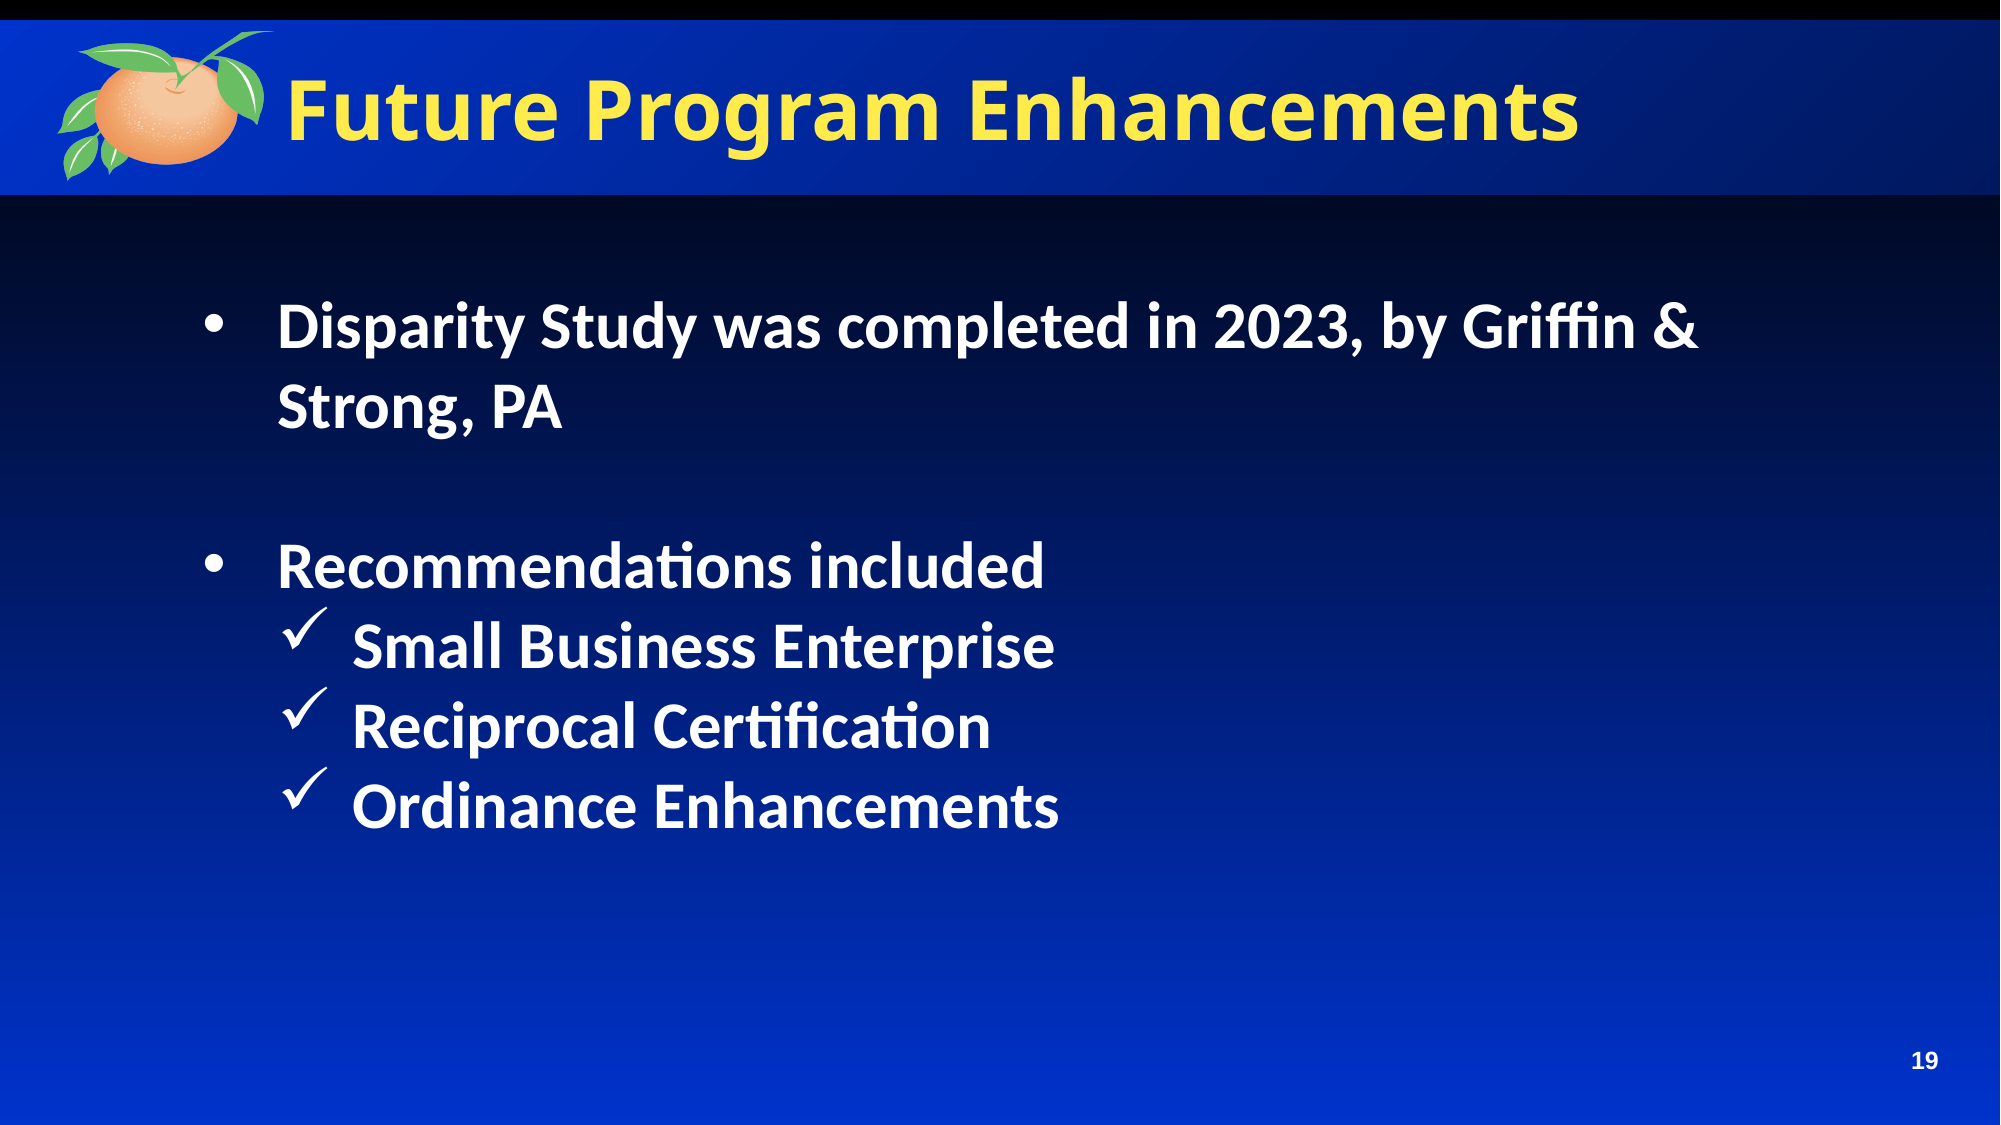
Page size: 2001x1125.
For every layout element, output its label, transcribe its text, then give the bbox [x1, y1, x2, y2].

text_box 19 [1887, 1037, 1963, 1083]
title Future Program Enhancements [269, 45, 1938, 171]
list [37, 212, 1913, 1100]
text_box Disparity Study was completed in 2023, by Griffin & Strong, PA Recommendations included Small Business Enterprise Reciprocal Certification Ordinance Enhancements [187, 274, 1838, 850]
